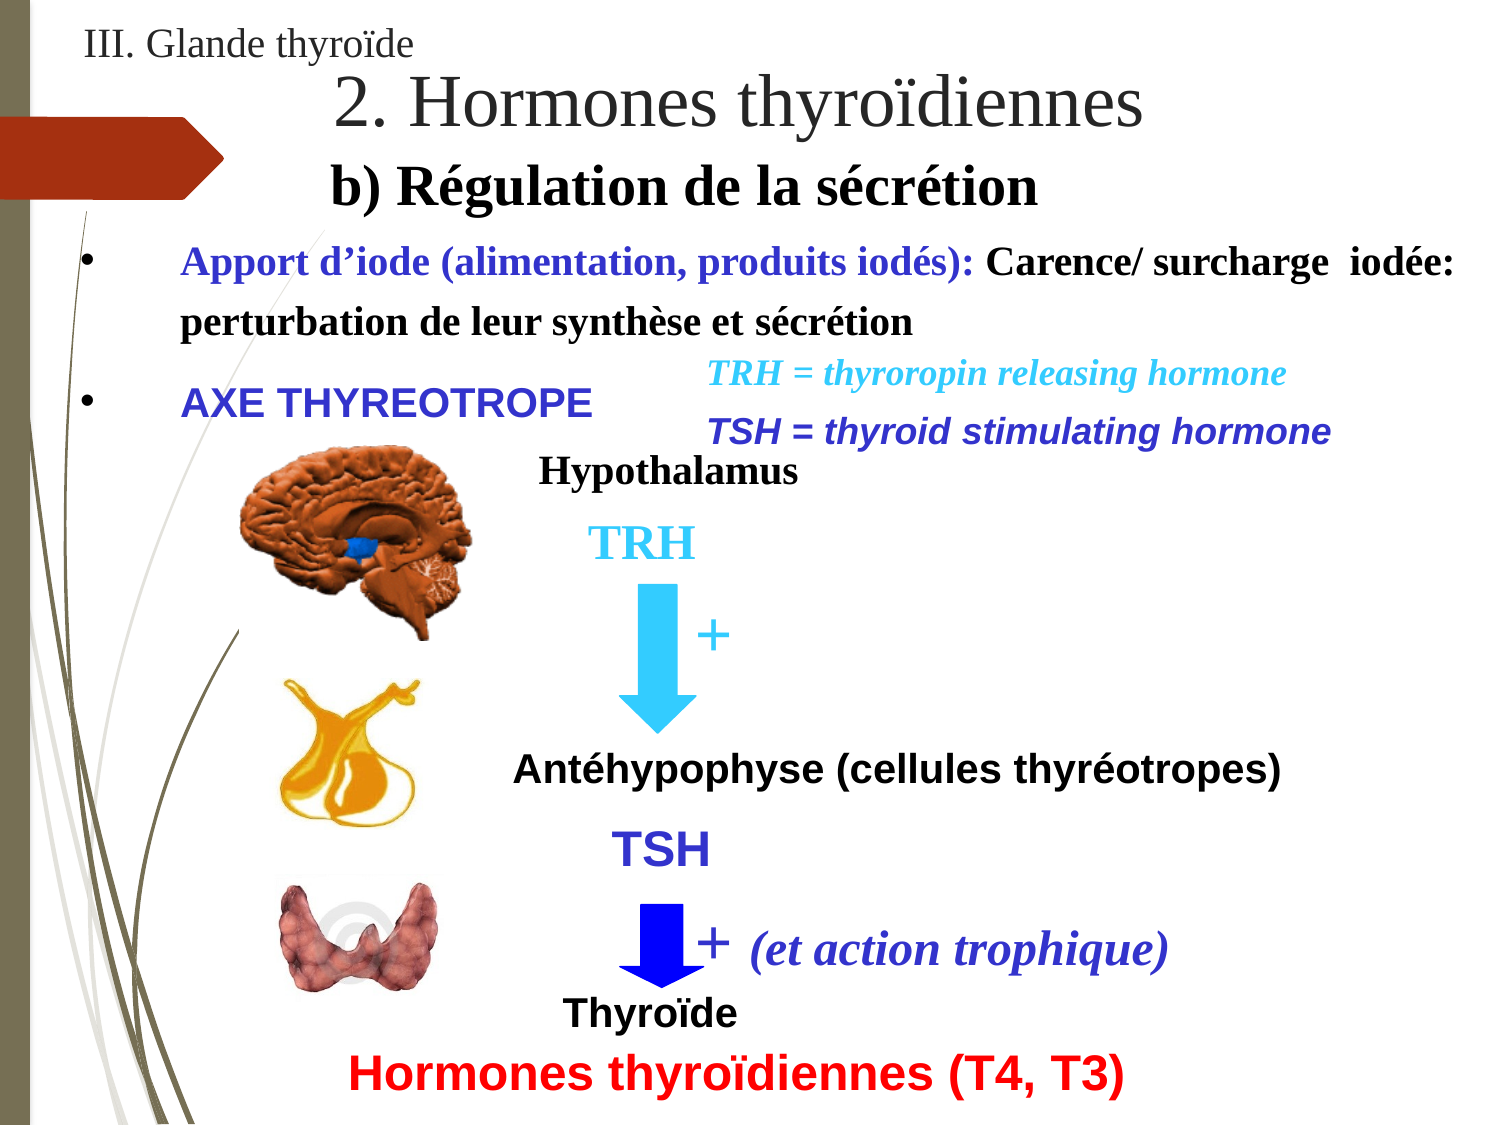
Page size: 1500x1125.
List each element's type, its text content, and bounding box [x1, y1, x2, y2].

text_box [274, 874, 444, 1002]
text_box [239, 445, 474, 641]
text_box Apport d’iode (alimentation, produits iodés): Carence/ surcharge iodée: perturbation de leur synthèse et sécrétion TRH = thyroropin releasing hormone [77, 222, 1461, 394]
text_box TSH = thyroid stimulating hormone [703, 405, 1335, 453]
text_box Hypothalamus TRH + [536, 426, 828, 672]
text_box III. Glande thyroïde [81, 14, 427, 67]
text_box b) Régulation de la sécrétion [328, 145, 1131, 218]
title 2. Hormones thyroïdiennes [331, 49, 1194, 222]
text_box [618, 903, 705, 989]
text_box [618, 583, 697, 735]
text_box AXE THYREOTROPE [77, 394, 598, 426]
text_box Antéhypophyse (cellules thyréotropes) TSH + (et action trophique) Thyroïde Hormones thyroïdiennes (T4, T3) [345, 719, 1286, 1101]
text_box [269, 678, 434, 830]
